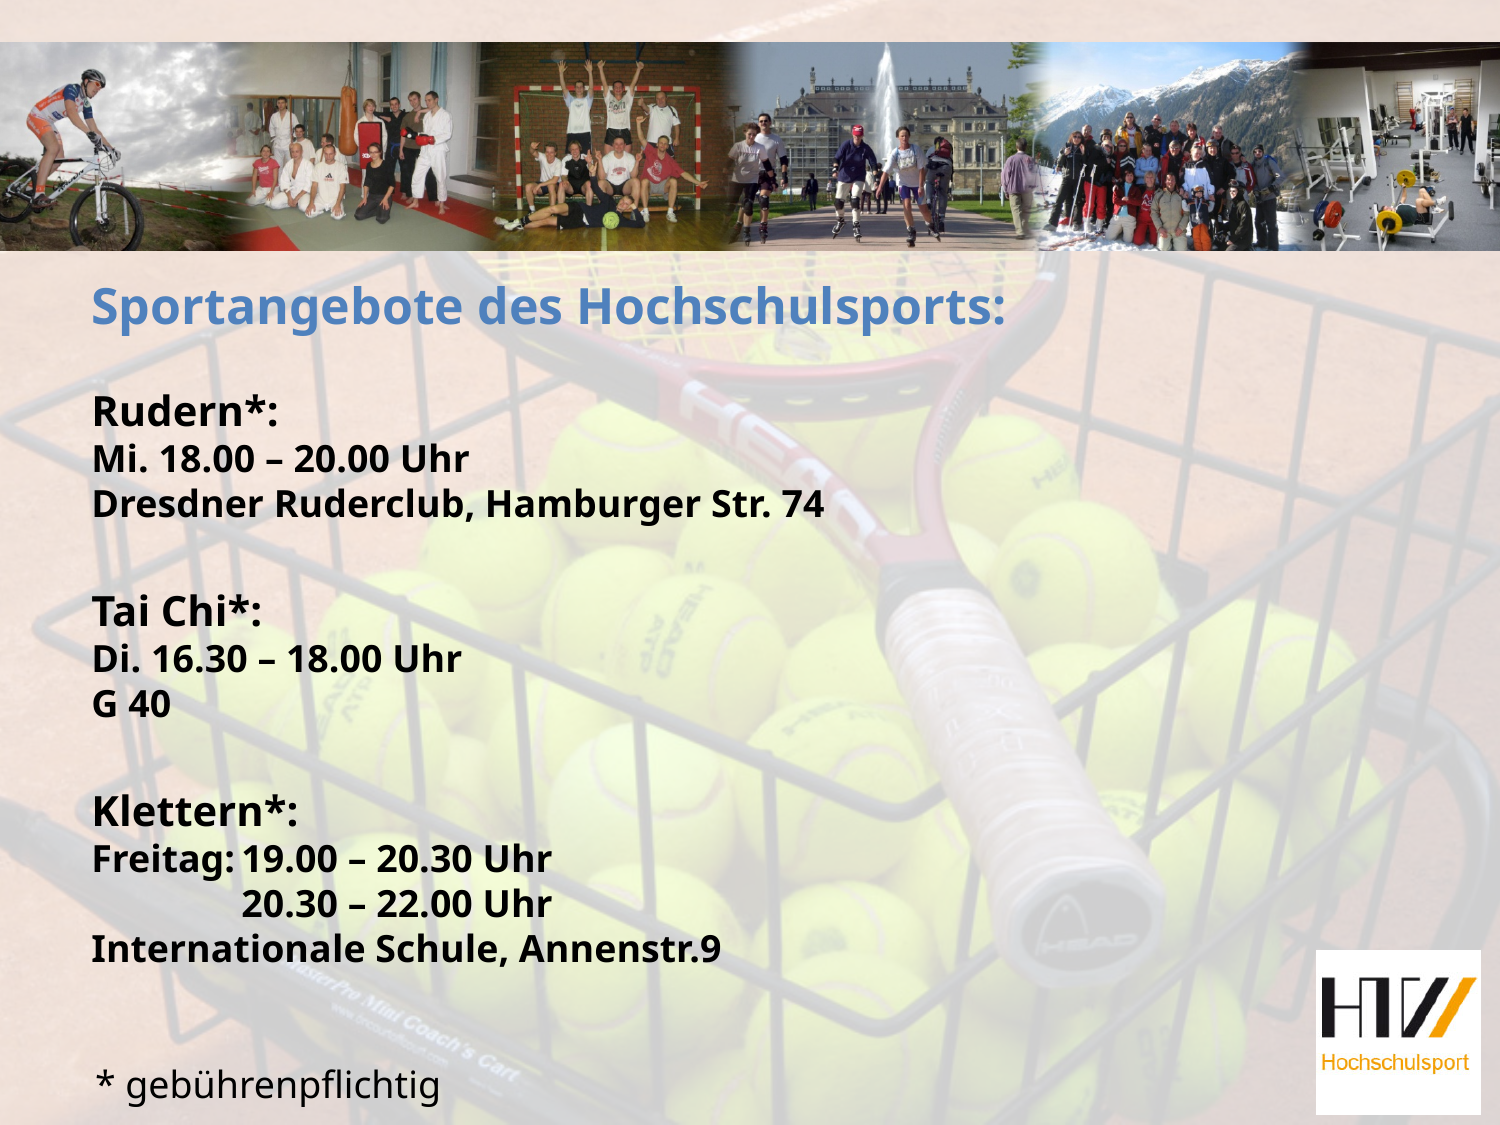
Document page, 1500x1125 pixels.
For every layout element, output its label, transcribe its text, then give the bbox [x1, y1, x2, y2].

text_box * gebührenpflichtig [80, 1054, 456, 1114]
picture [0, 42, 1500, 251]
picture [1316, 950, 1482, 1115]
text_box Sportangebote des Hochschulsports: Rudern*: Mi. 18.00 – 20.00 Uhr Dresdner Ruderclub, Hamburger Str. 74 Tai Chi*: Di. 16.30 – 18.00 Uhr G 40 Klettern*: Freitag: 19.00 – 20.30 Uhr 20.30 – 22.00 Uhr Internationale Schule, Annenstr.9 [76, 267, 1422, 1037]
